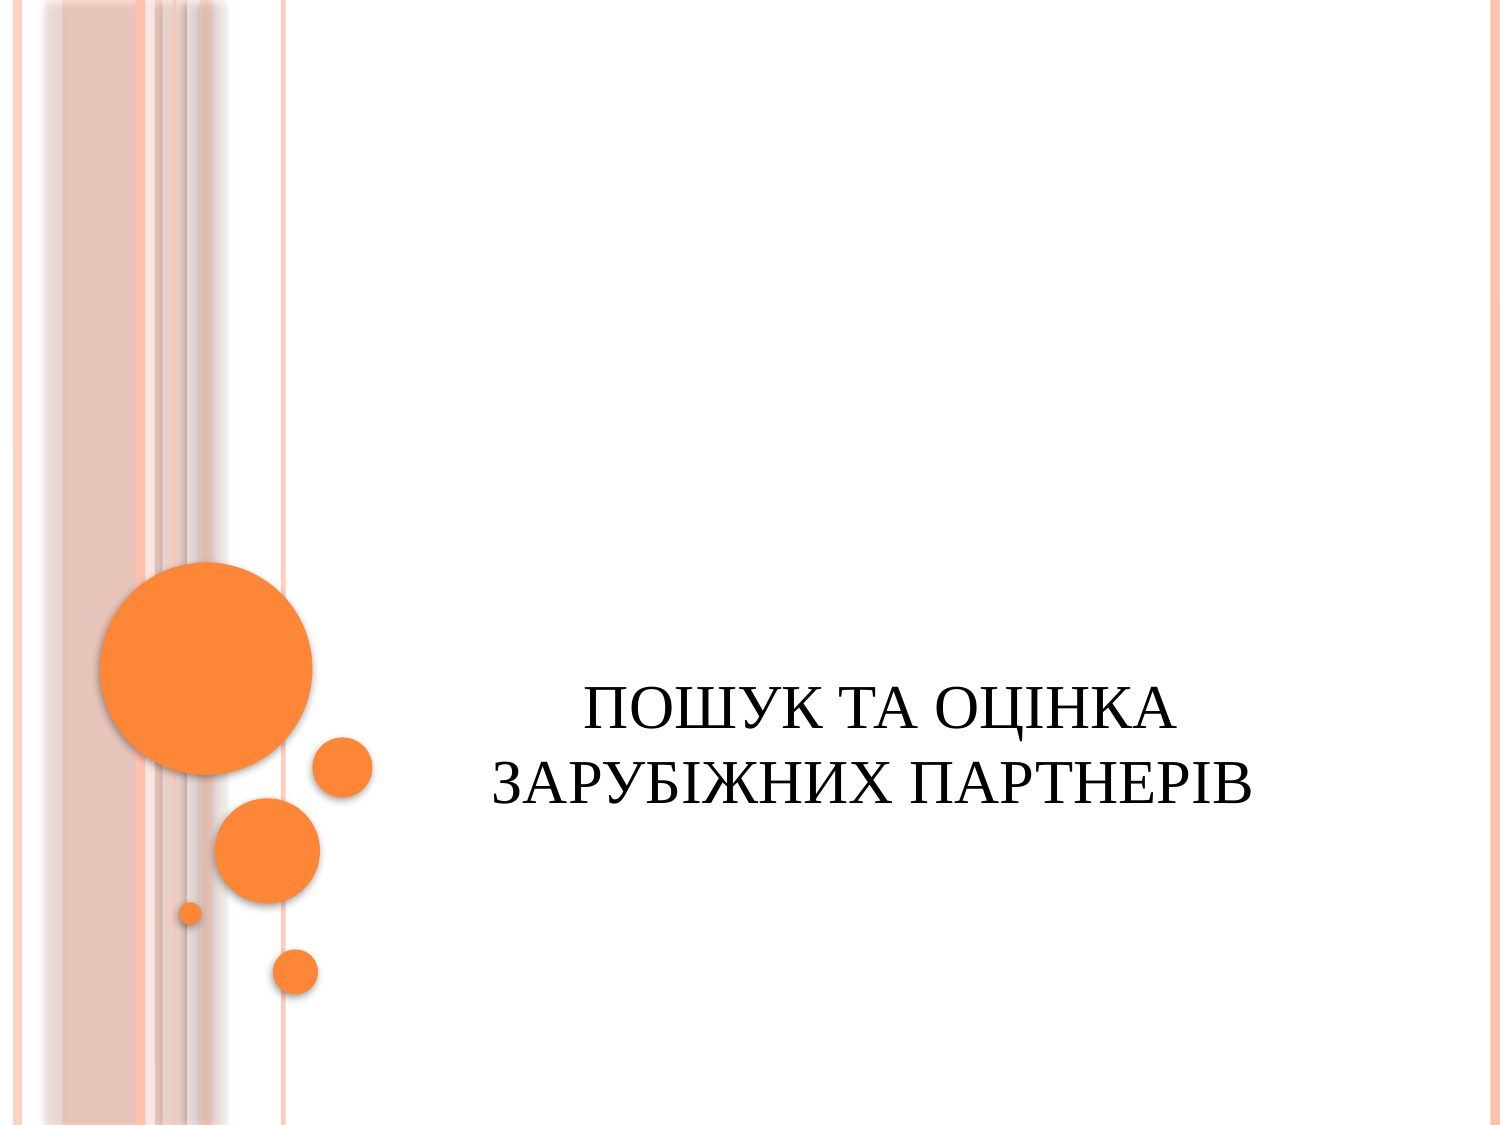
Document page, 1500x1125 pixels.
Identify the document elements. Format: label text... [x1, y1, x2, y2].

title ПОШУК ТА ОЦІНКА ЗАРУБІЖНИХ ПАРТНЕРІВ [375, 512, 1388, 824]
